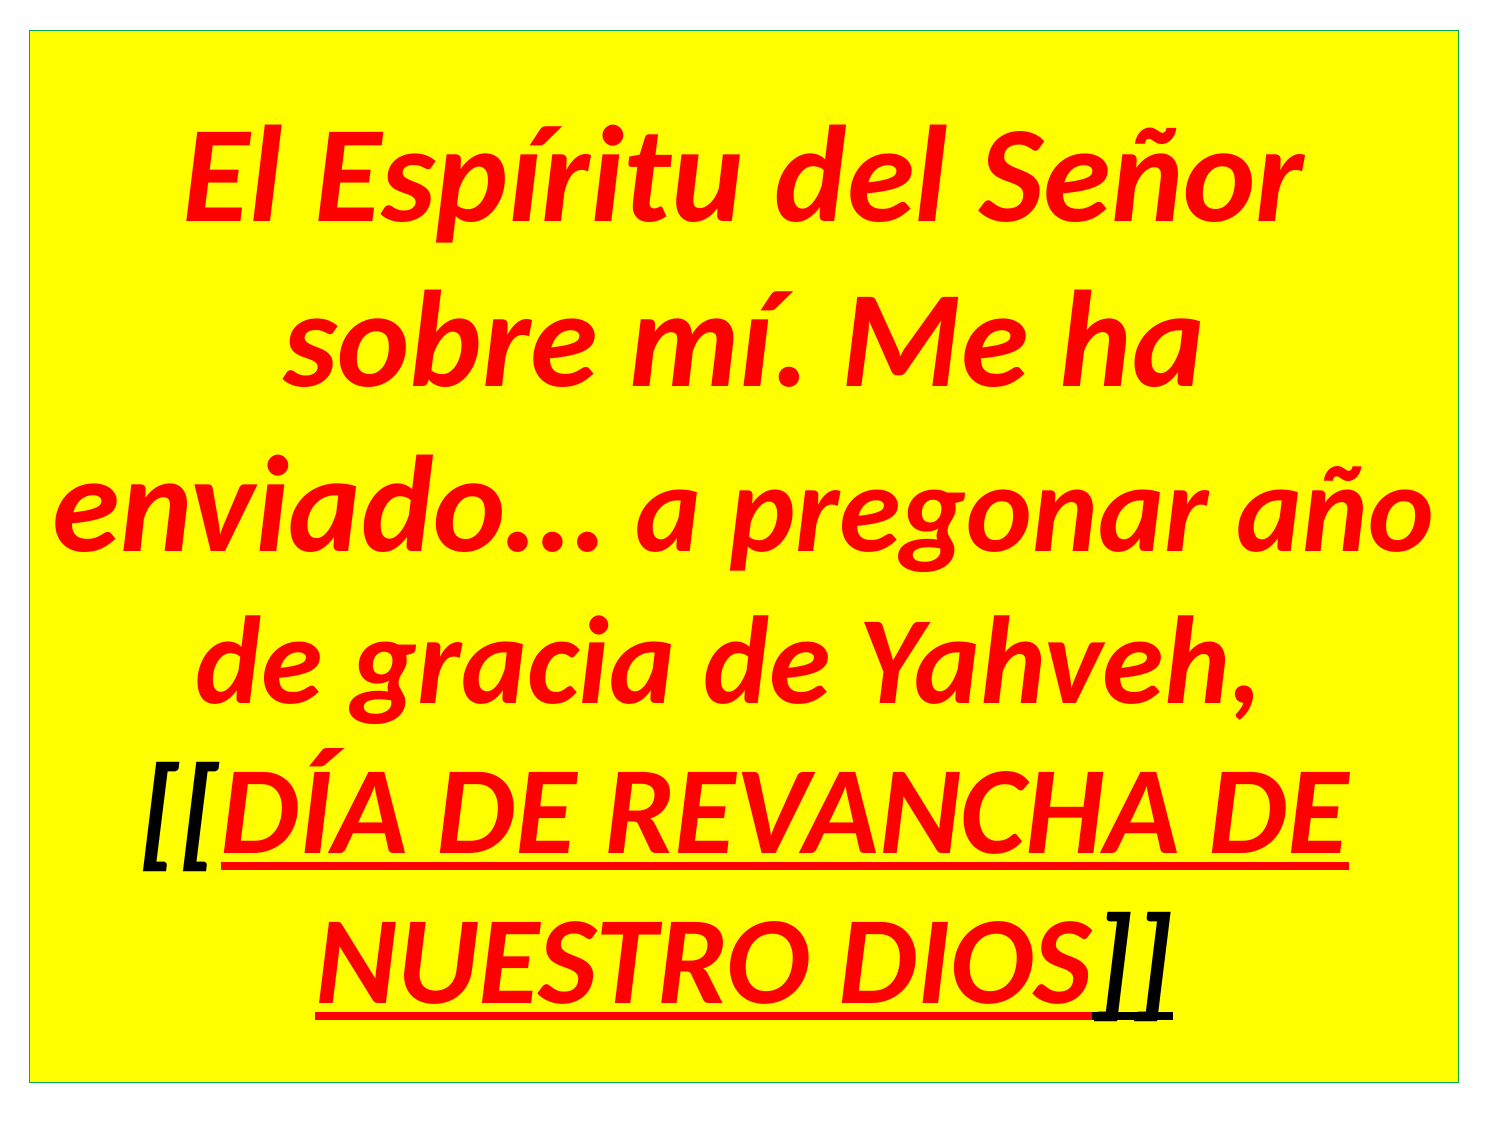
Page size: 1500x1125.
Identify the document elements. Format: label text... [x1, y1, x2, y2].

text_box El Espíritu del Señor sobre mí. Me ha enviado… a pregonar año de gracia de Yahveh, [[DÍA DE REVANCHA DE NUESTRO DIOS]] [29, 30, 1459, 1083]
